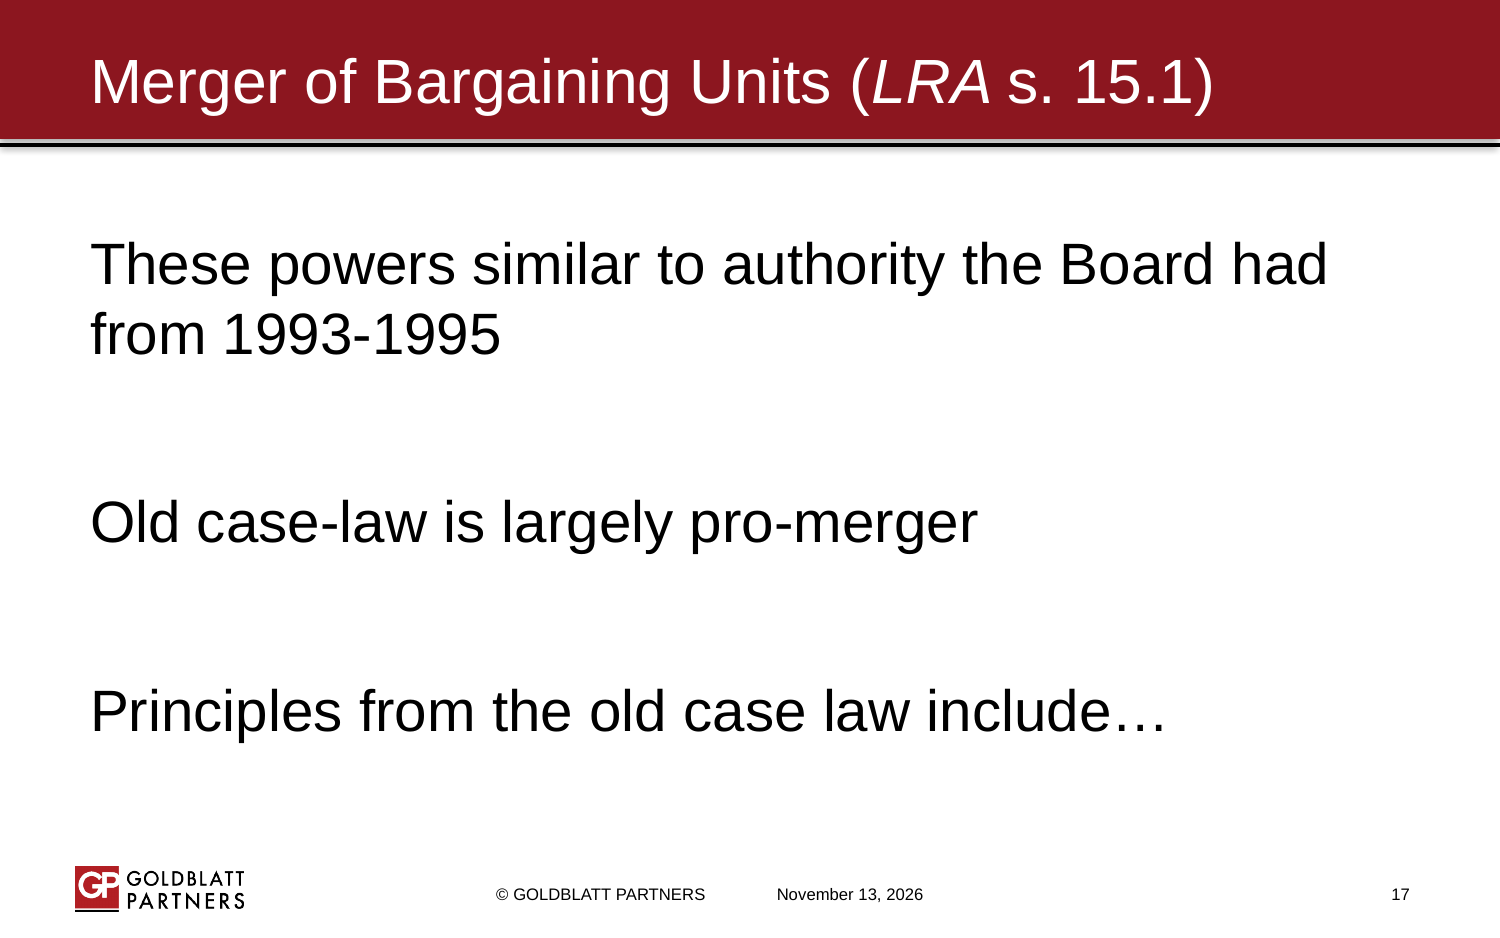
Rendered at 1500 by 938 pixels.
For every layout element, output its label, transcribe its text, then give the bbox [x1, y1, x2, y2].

title Merger of Bargaining Units (LRA s. 15.1) [75, 27, 1425, 131]
footer © GOLDBLATT PARTNERS [447, 868, 756, 919]
list These powers similar to authority the Board had from 1993-1995 Old case-law is largely pro-merger Principles from the old case law include… [75, 218, 1425, 838]
slide_number 17 [1074, 868, 1425, 919]
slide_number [761, 868, 975, 919]
picture [75, 866, 244, 912]
